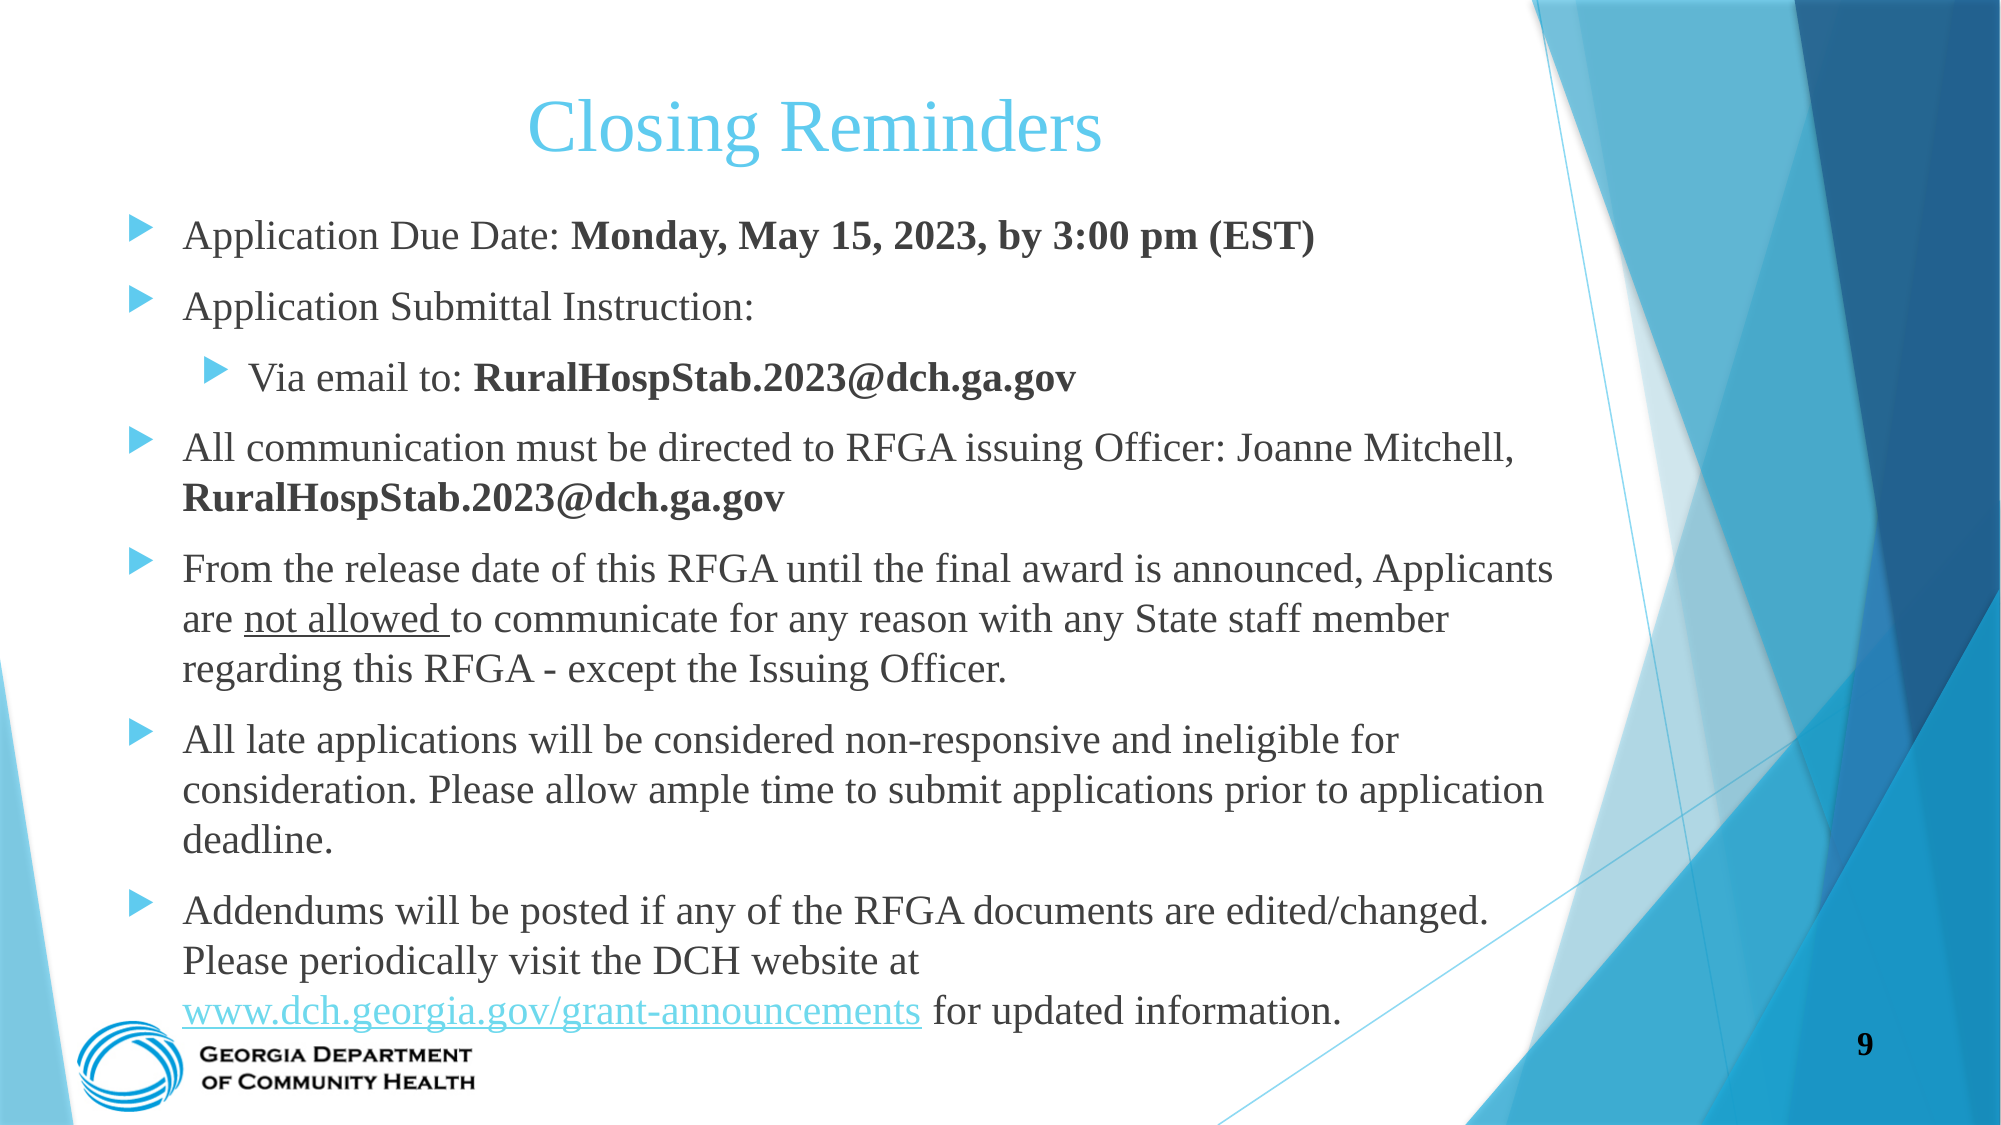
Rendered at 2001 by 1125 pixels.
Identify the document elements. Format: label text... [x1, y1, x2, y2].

slide_number 9 [1739, 991, 1889, 1094]
picture [77, 1020, 128, 1057]
list Application Due Date: Monday, May 15, 2023, by 3:00 pm (EST) Application Submittal Instruction: Via email to: RuralHospStab.2023@dch.ga.gov All communication must be directed to RFGA issuing Officer: Joanne Mitchell, RuralHospStab.2023@dch.ga.gov From the release date of this RFGA until the final award is announced, Applicants are not allowed to communicate for any reason with any State staff member regarding this RFGA - except the Issuing Officer. All late applications will be considered non-responsive and ineligible for consideration. Please allow ample time to submit applications prior to application deadline. Addendums will be posted if any of the RFGA documents are edited/changed. Please periodically visit the DCH website at www.dch.georgia.gov/grant-announcements for updated information. [111, 200, 1588, 1057]
picture [77, 1020, 480, 1113]
title Closing Reminders [111, 68, 1522, 200]
